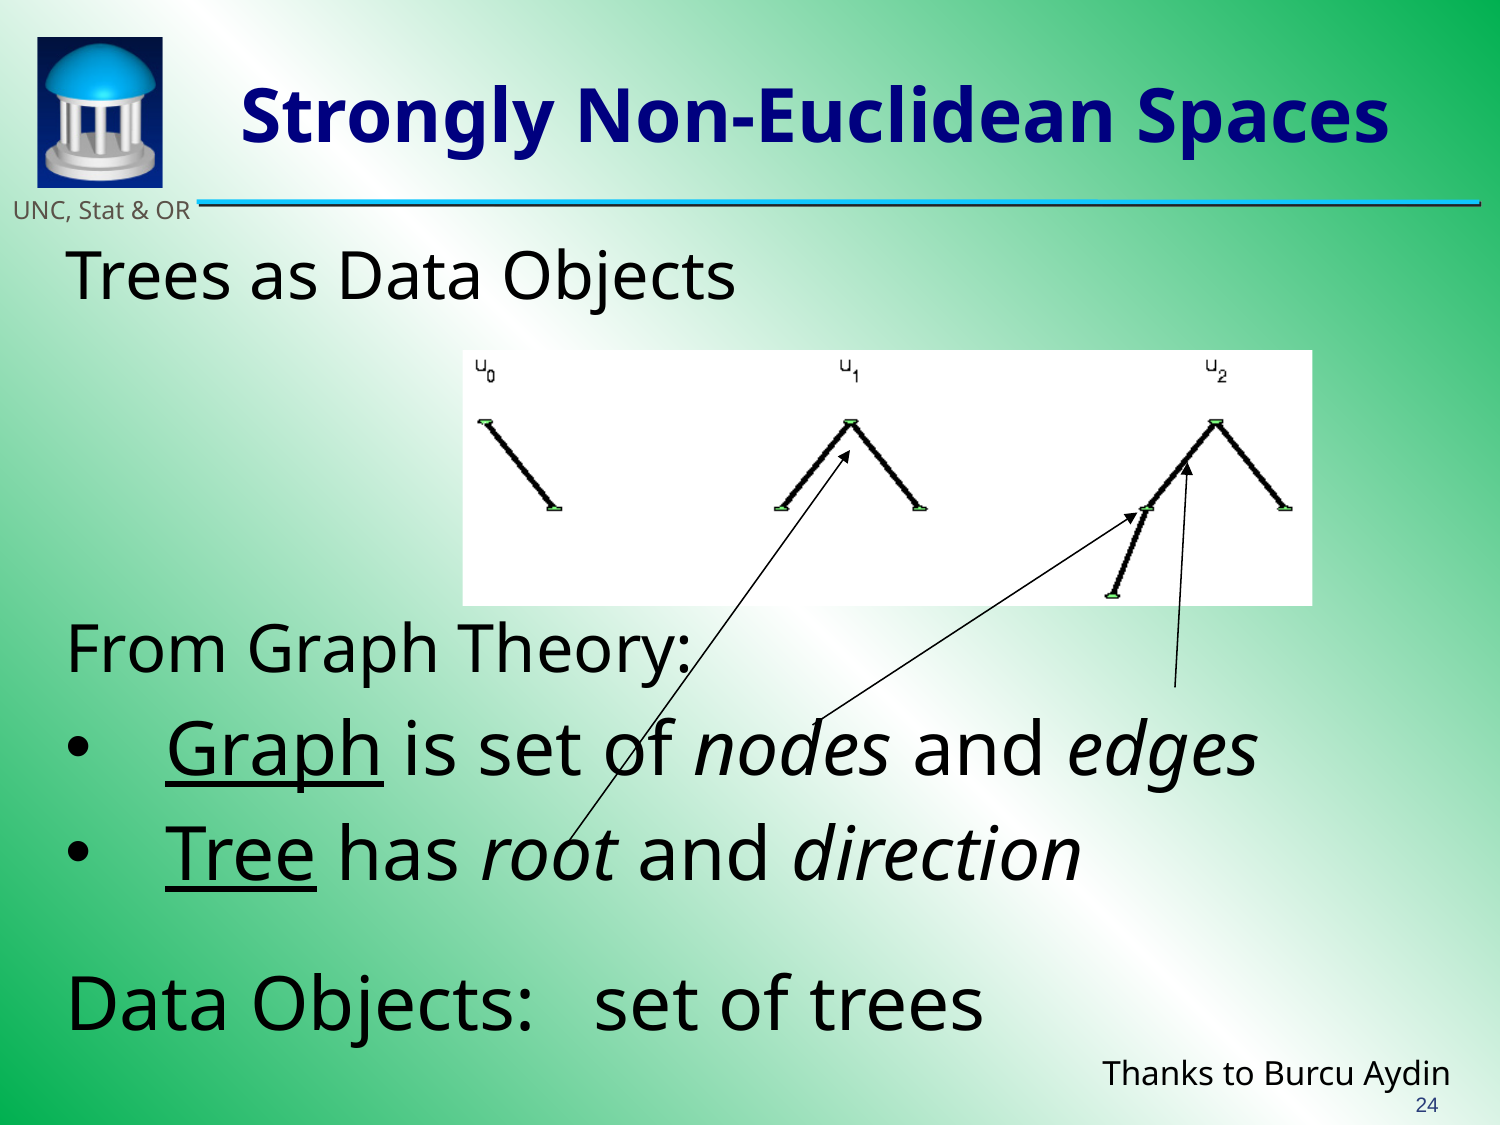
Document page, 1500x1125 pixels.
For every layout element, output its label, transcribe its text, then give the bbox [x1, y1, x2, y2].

text_box Thanks to Burcu Aydin [1087, 1044, 1475, 1100]
title Strongly Non-Euclidean Spaces [224, 49, 1451, 176]
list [462, 349, 1313, 607]
list Trees as Data Objects From Graph Theory: Graph is set of nodes and edges Tree has root and direction Data Objects: set of trees [49, 224, 1451, 1063]
